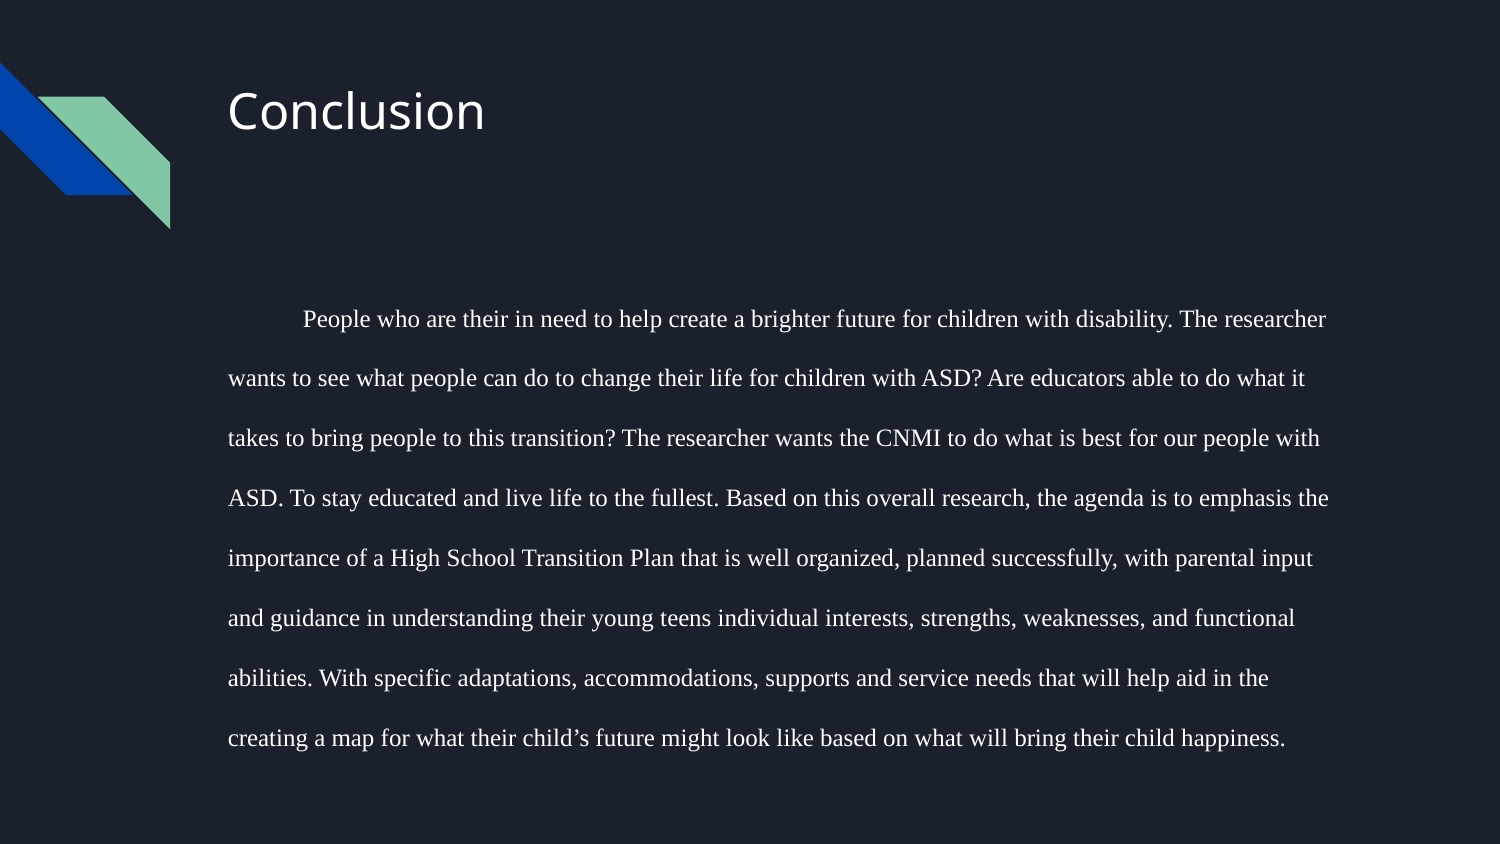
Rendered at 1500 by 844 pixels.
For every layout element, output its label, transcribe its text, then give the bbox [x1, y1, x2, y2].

list People who are their in need to help create a brighter future for children with disability. The researcher wants to see what people can do to change their life for children with ASD? Are educators able to do what it takes to bring people to this transition? The researcher wants the CNMI to do what is best for our people with ASD. To stay educated and live life to the fullest. Based on this overall research, the agenda is to emphasis the importance of a High School Transition Plan that is well organized, planned successfully, with parental input and guidance in understanding their young teens individual interests, strengths, weaknesses, and functional abilities. With specific adaptations, accommodations, supports and service needs that will help aid in the creating a map for what their child’s future might look like based on what will bring their child happiness. [212, 257, 1368, 735]
title Conclusion [212, 64, 1368, 215]
